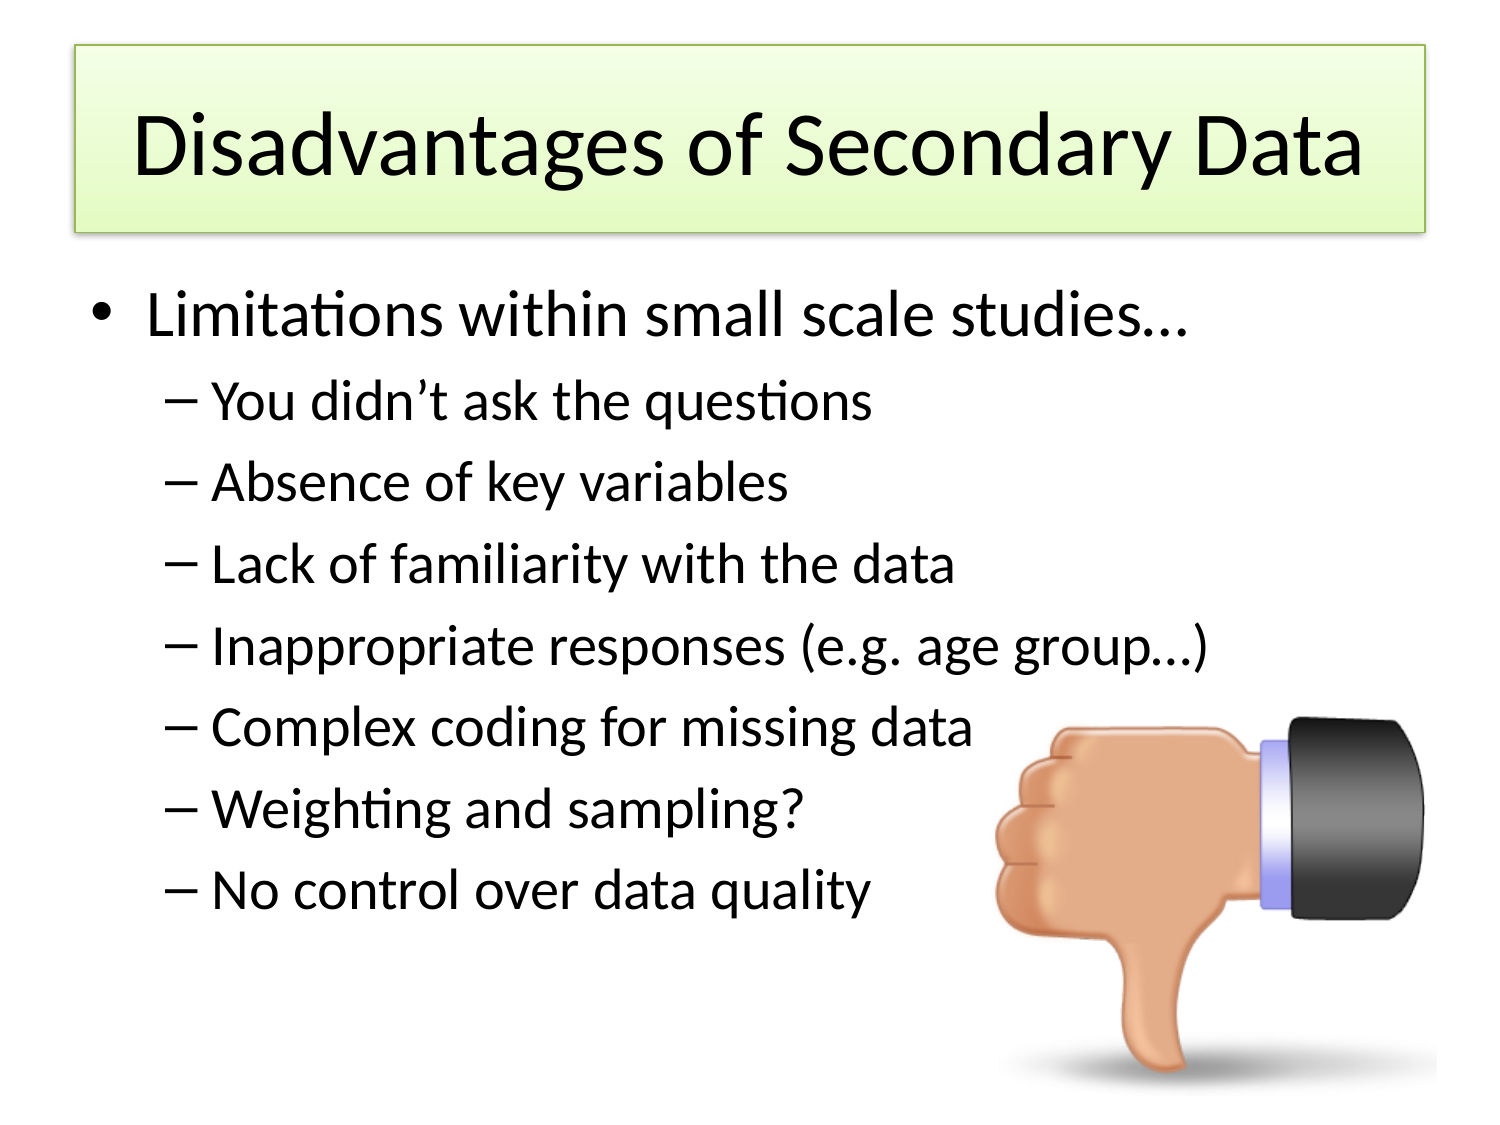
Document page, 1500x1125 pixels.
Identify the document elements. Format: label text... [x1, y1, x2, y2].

title Disadvantages of Secondary Data [74, 44, 1426, 233]
picture [985, 644, 1437, 1096]
list Limitations within small scale studies… You didn’t ask the questions Absence of key variables Lack of familiarity with the data Inappropriate responses (e.g. age group…) Complex coding for missing data Weighting and sampling? No control over data quality [75, 262, 1425, 1005]
